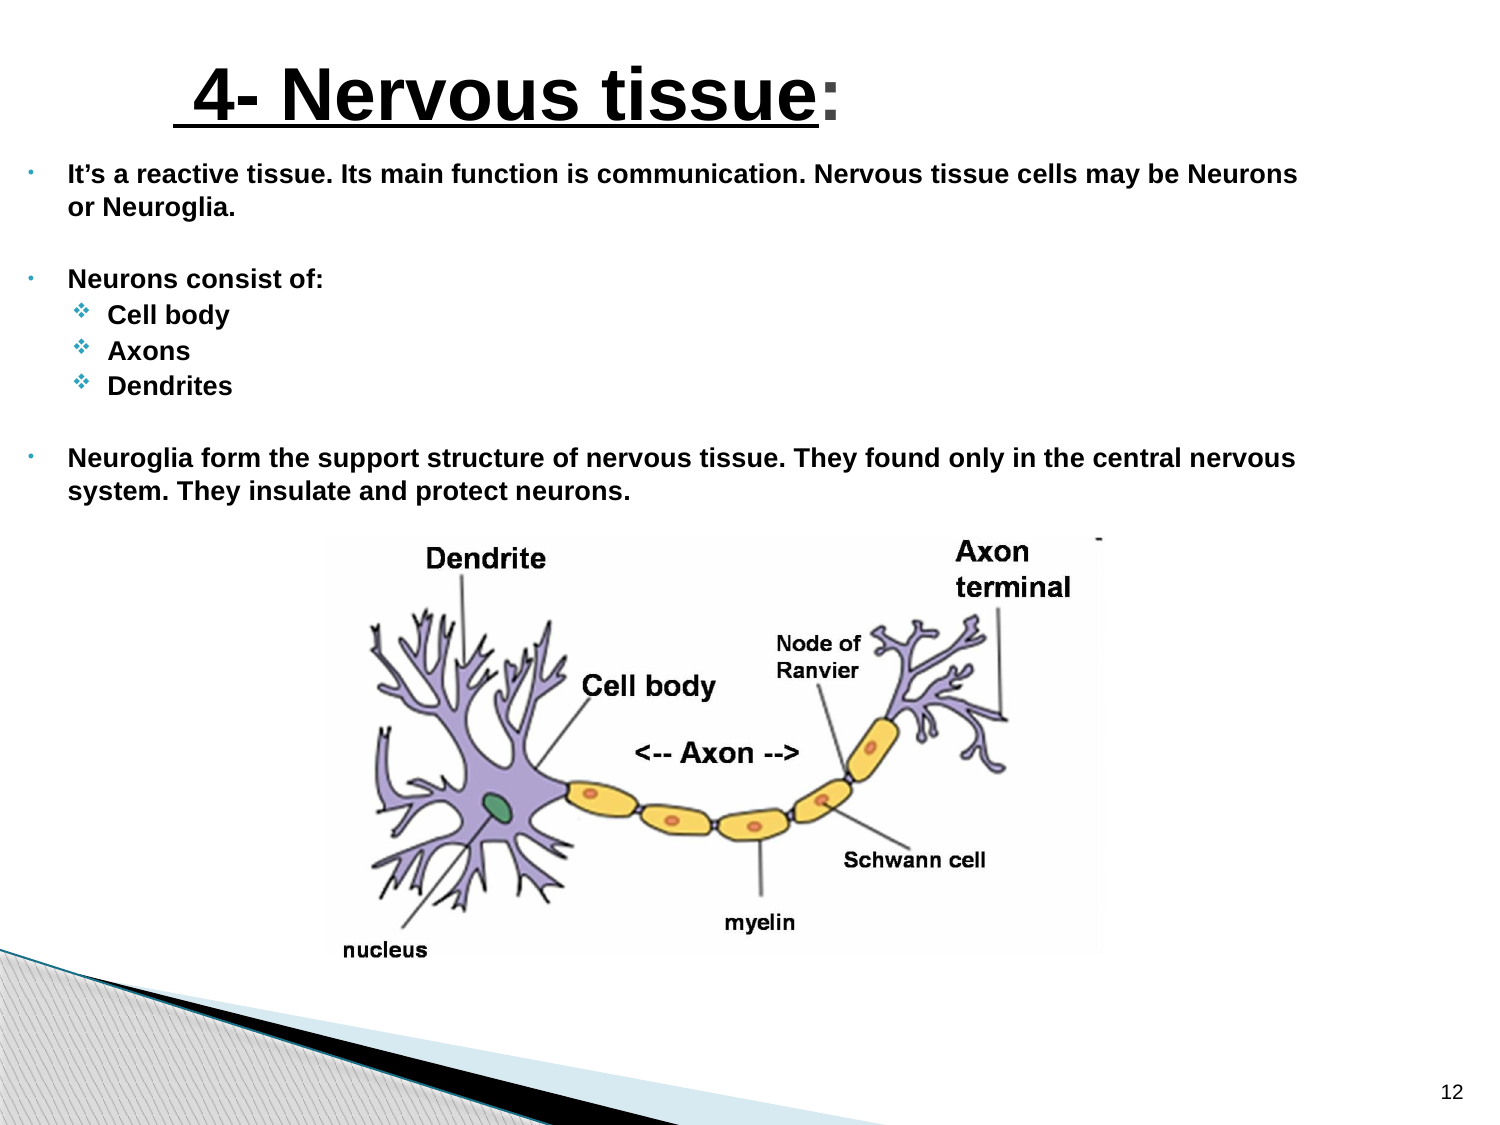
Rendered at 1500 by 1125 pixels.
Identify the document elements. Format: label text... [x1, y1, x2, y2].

picture [324, 526, 1105, 970]
title 4- Nervous tissue: [157, 19, 975, 161]
list It’s a reactive tissue. Its main function is communication. Nervous tissue cells may be Neurons or Neuroglia. Neurons consist of: Cell body Axons Dendrites Neuroglia form the support structure of nervous tissue. They found only in the central nervous system. They insulate and protect neurons. [0, 148, 1346, 516]
slide_number 12 [1418, 1051, 1479, 1112]
